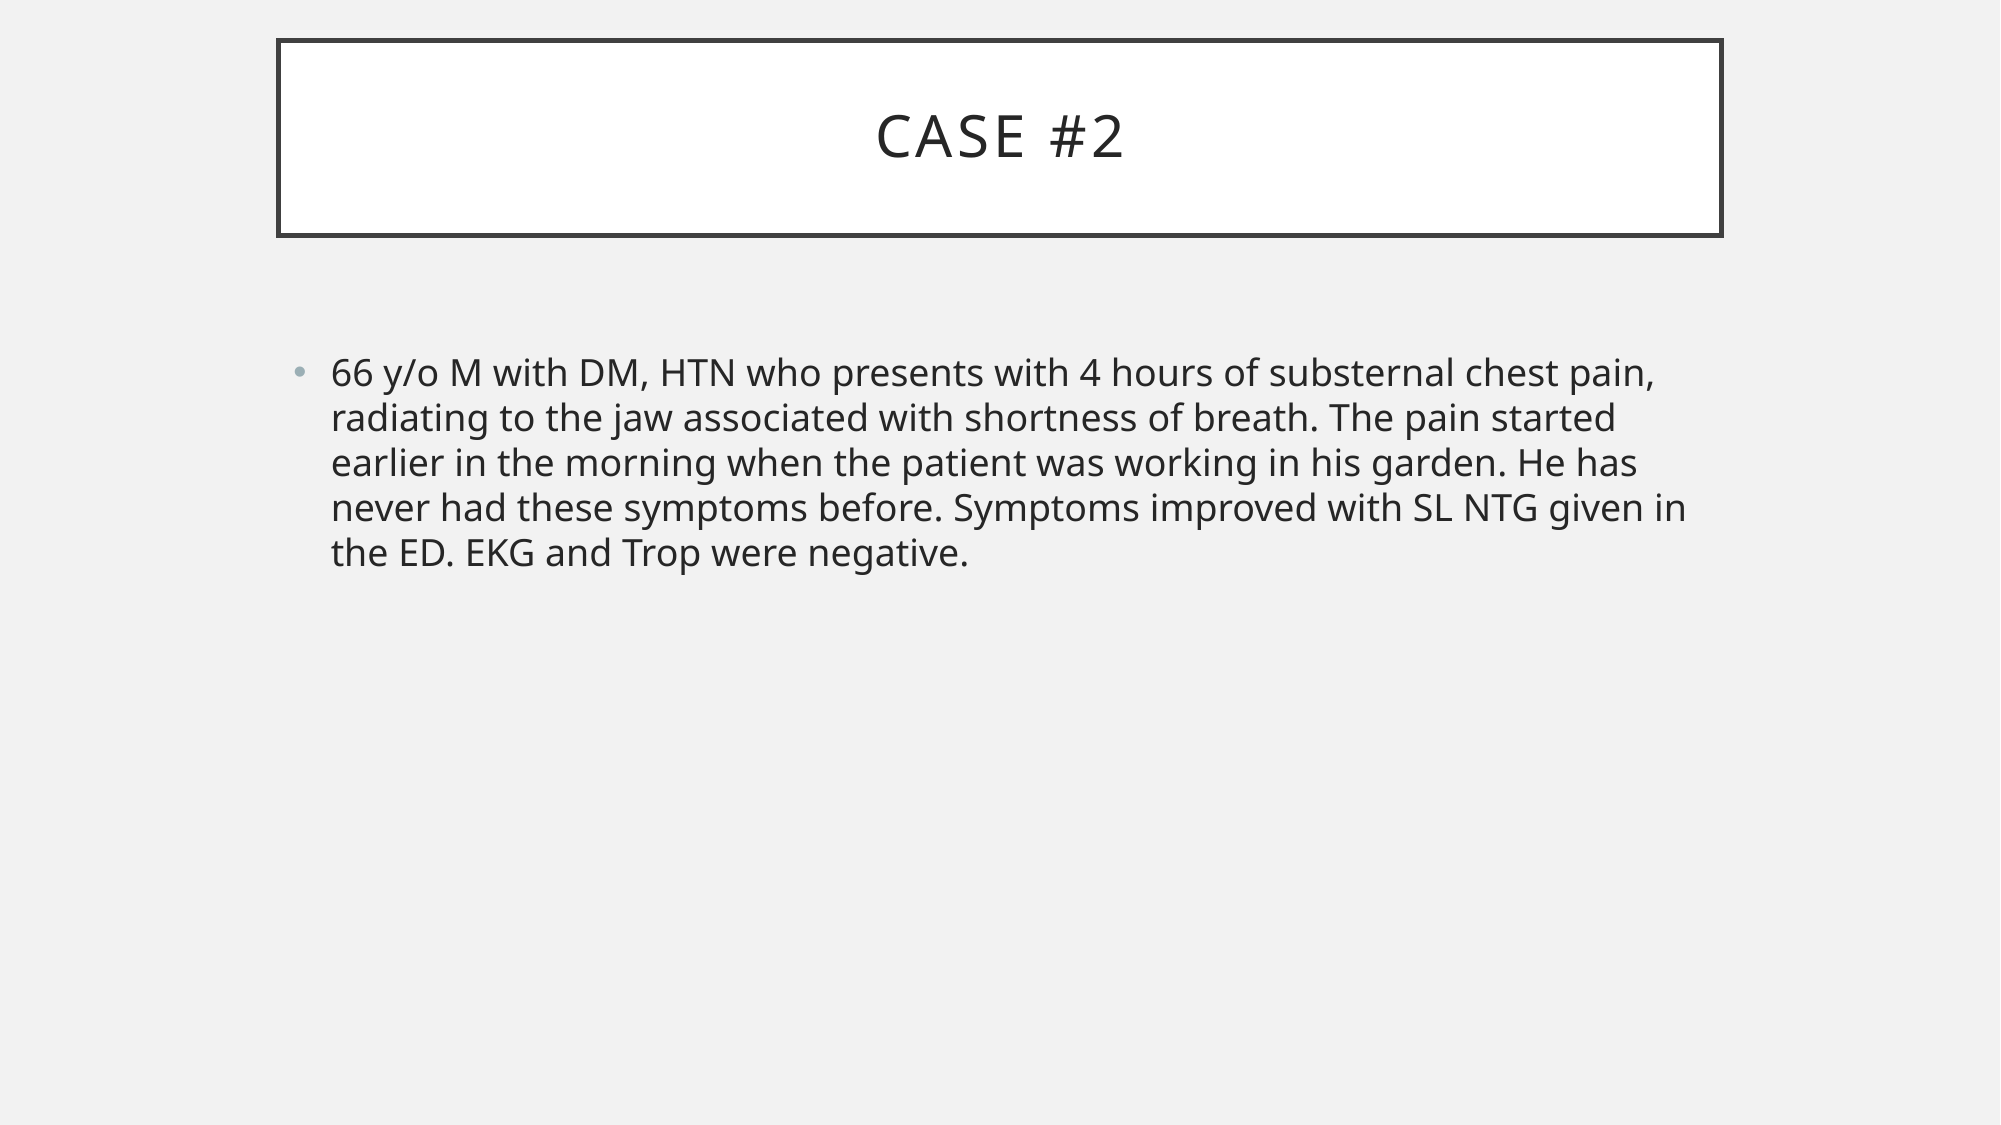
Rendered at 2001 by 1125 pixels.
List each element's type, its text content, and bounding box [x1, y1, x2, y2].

text_box CASE #2 [278, 40, 1722, 236]
list 66 y/o M with DM, HTN who presents with 4 hours of substernal chest pain, radiating to the jaw associated with shortness of breath. The pain started earlier in the morning when the patient was working in his garden. He has never had these symptoms before. Symptoms improved with SL NTG given in the ED. EKG and Trop were negative. [278, 341, 1722, 979]
